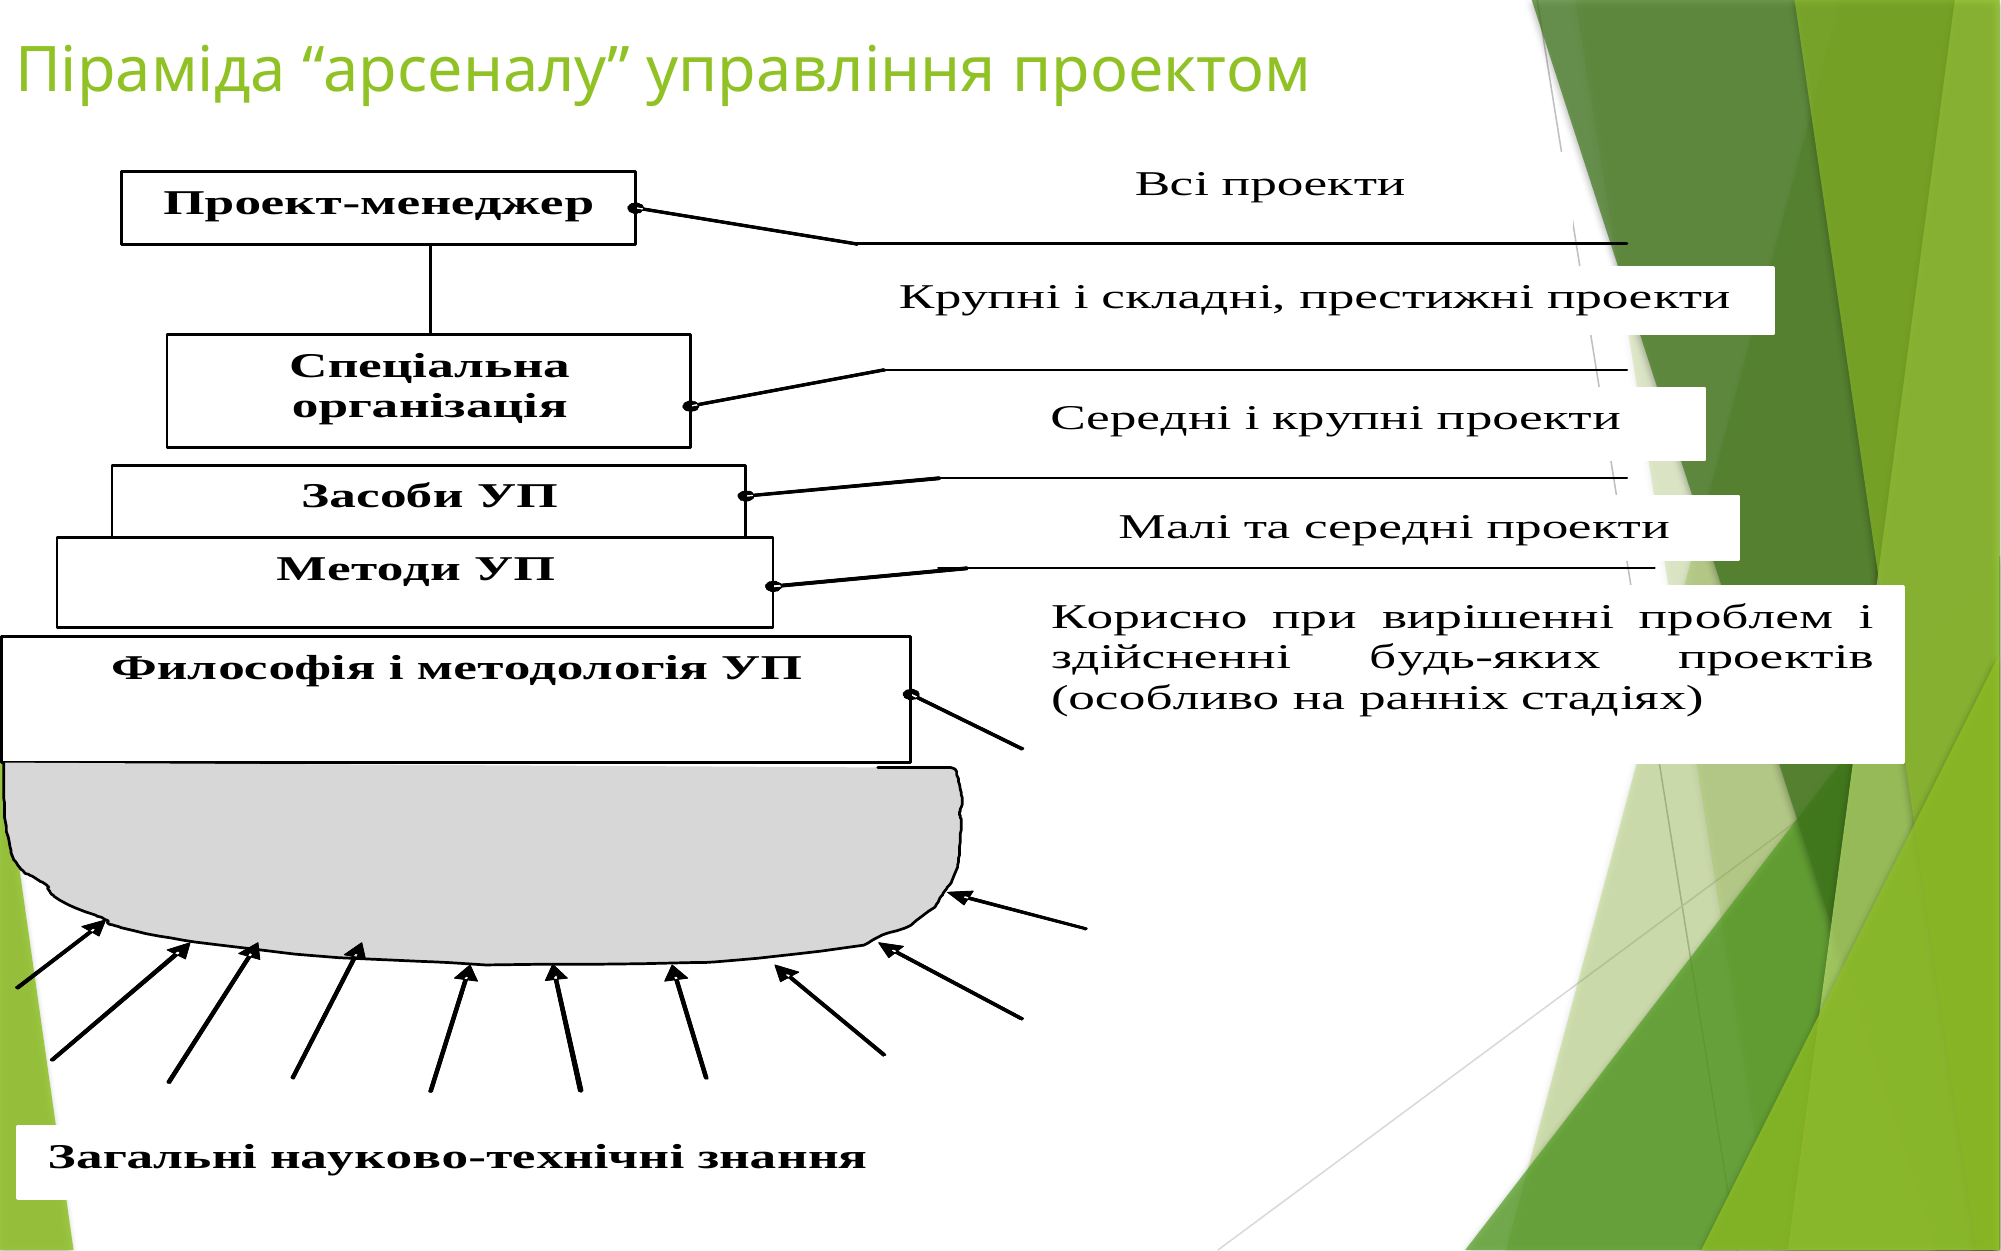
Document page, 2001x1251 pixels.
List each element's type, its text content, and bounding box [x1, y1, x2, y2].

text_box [0, 152, 1907, 1203]
title Піраміда “арсеналу” управління проектом [0, 22, 2000, 118]
